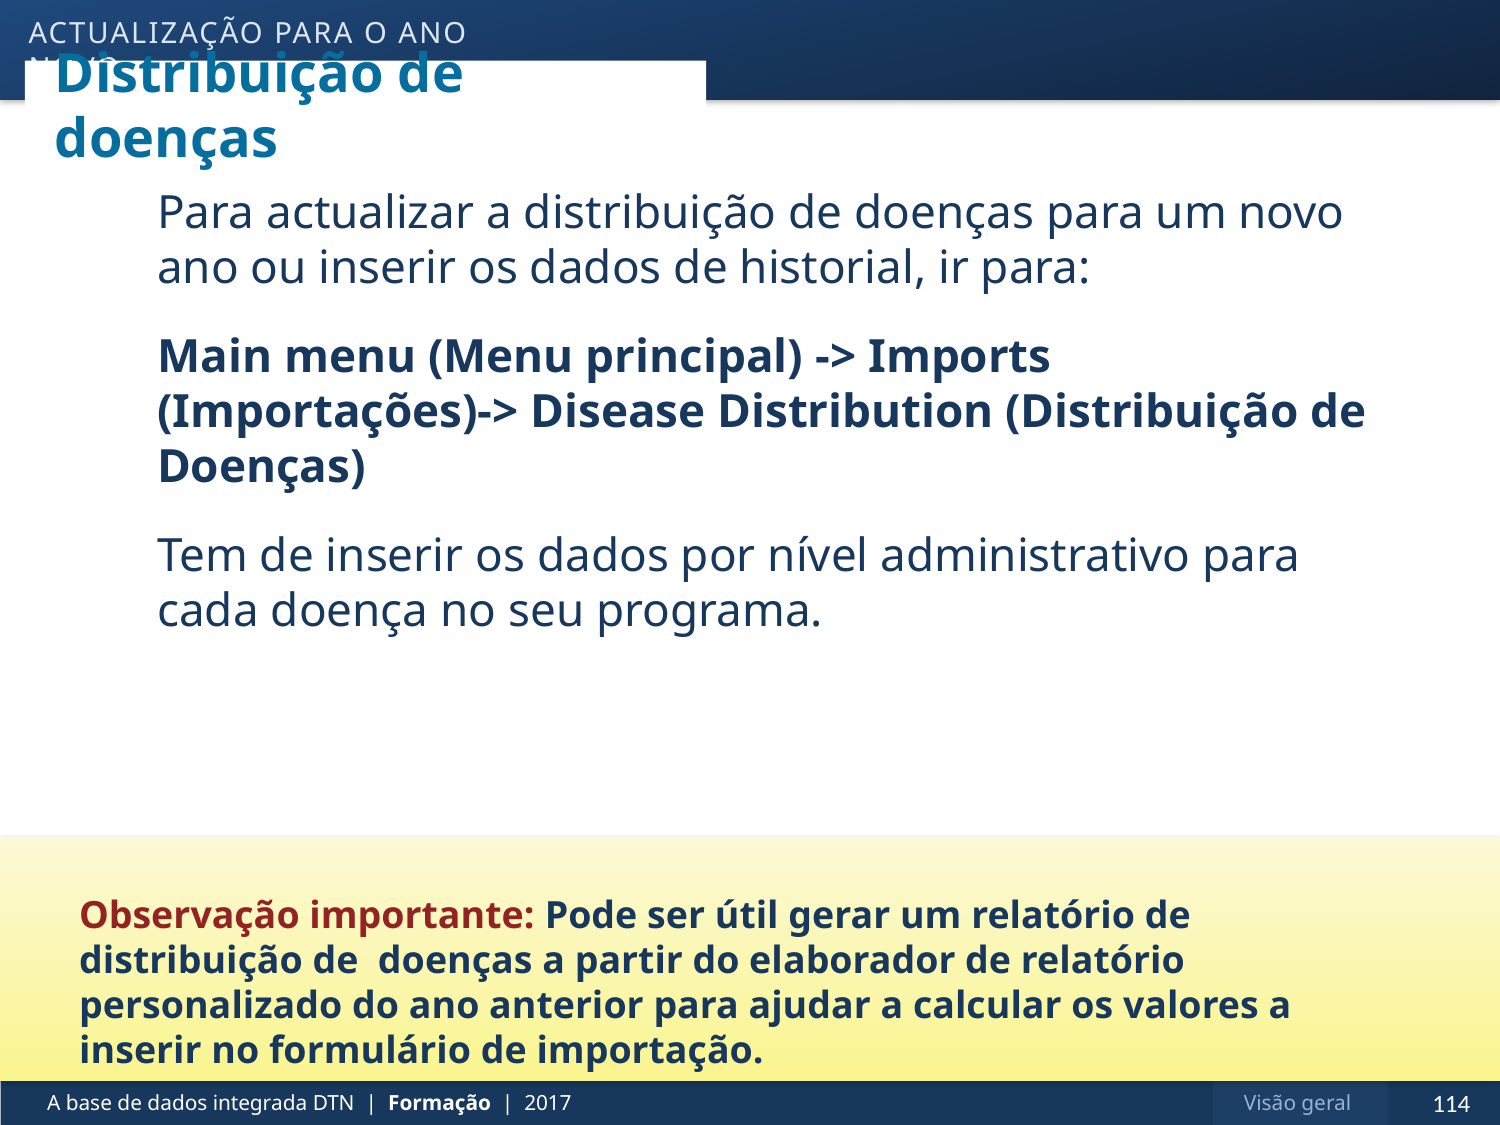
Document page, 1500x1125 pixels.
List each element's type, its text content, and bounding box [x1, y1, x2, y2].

title Distribuição de doenças [24, 60, 707, 146]
list actualização para o ano novo [28, 6, 479, 58]
text_box Observação importante: Pode ser útil gerar um relatório de distribuição de doenças a partir do elaborador de relatório personalizado do ano anterior para ajudar a calcular os valores a inserir no formulário de importação. [64, 883, 1440, 1079]
list Para actualizar a distribuição de doenças para um novo ano ou inserir os dados de historial, ir para: Main menu (Menu principal) -> Imports (Importações)-> Disease Distribution (Distribuição de Doenças) Tem de inserir os dados por nível administrativo para cada doença no seu programa. [112, 174, 1400, 825]
text_box [0, 837, 1500, 1081]
